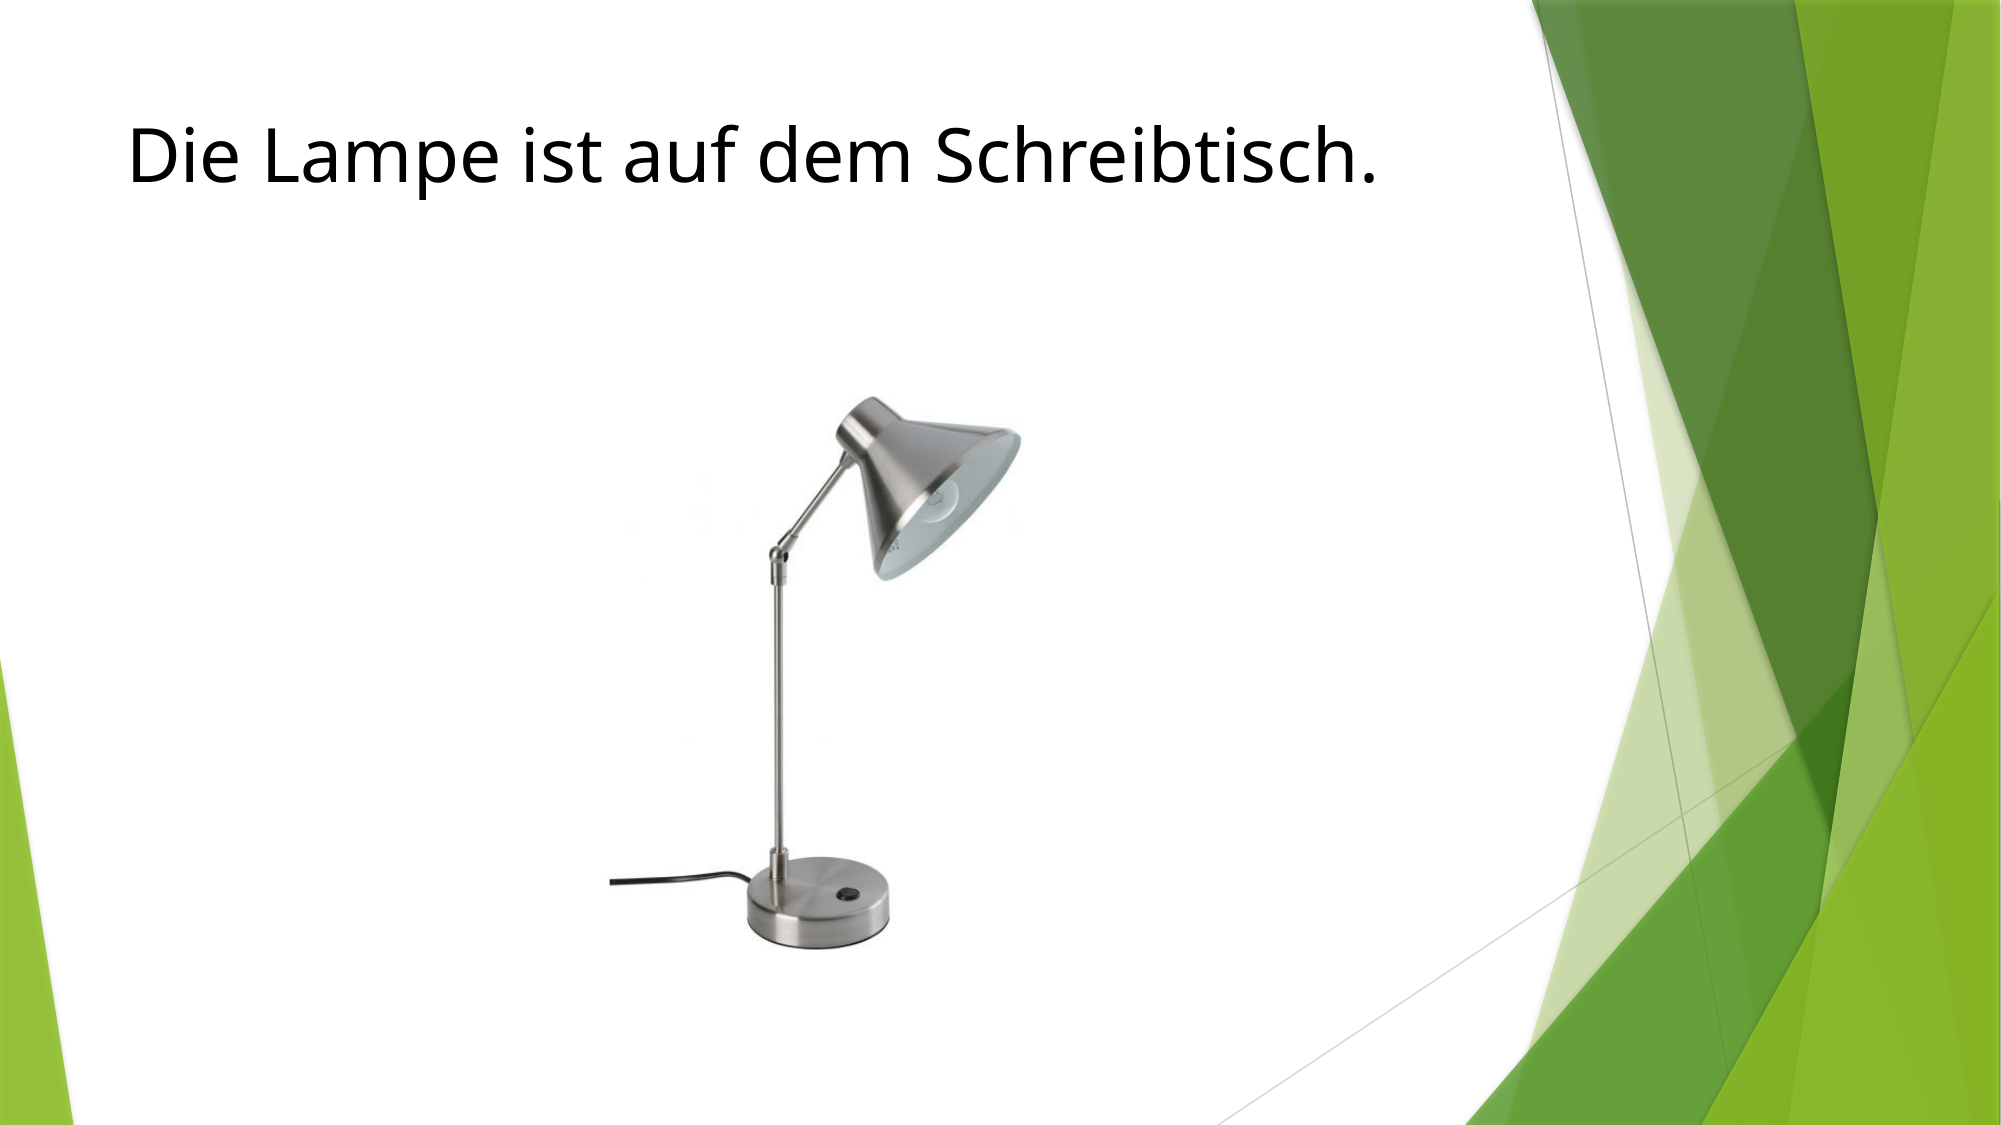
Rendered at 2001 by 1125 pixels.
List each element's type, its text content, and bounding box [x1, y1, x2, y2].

title Die Lampe ist auf dem Schreibtisch. [111, 99, 1522, 317]
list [497, 353, 1136, 992]
